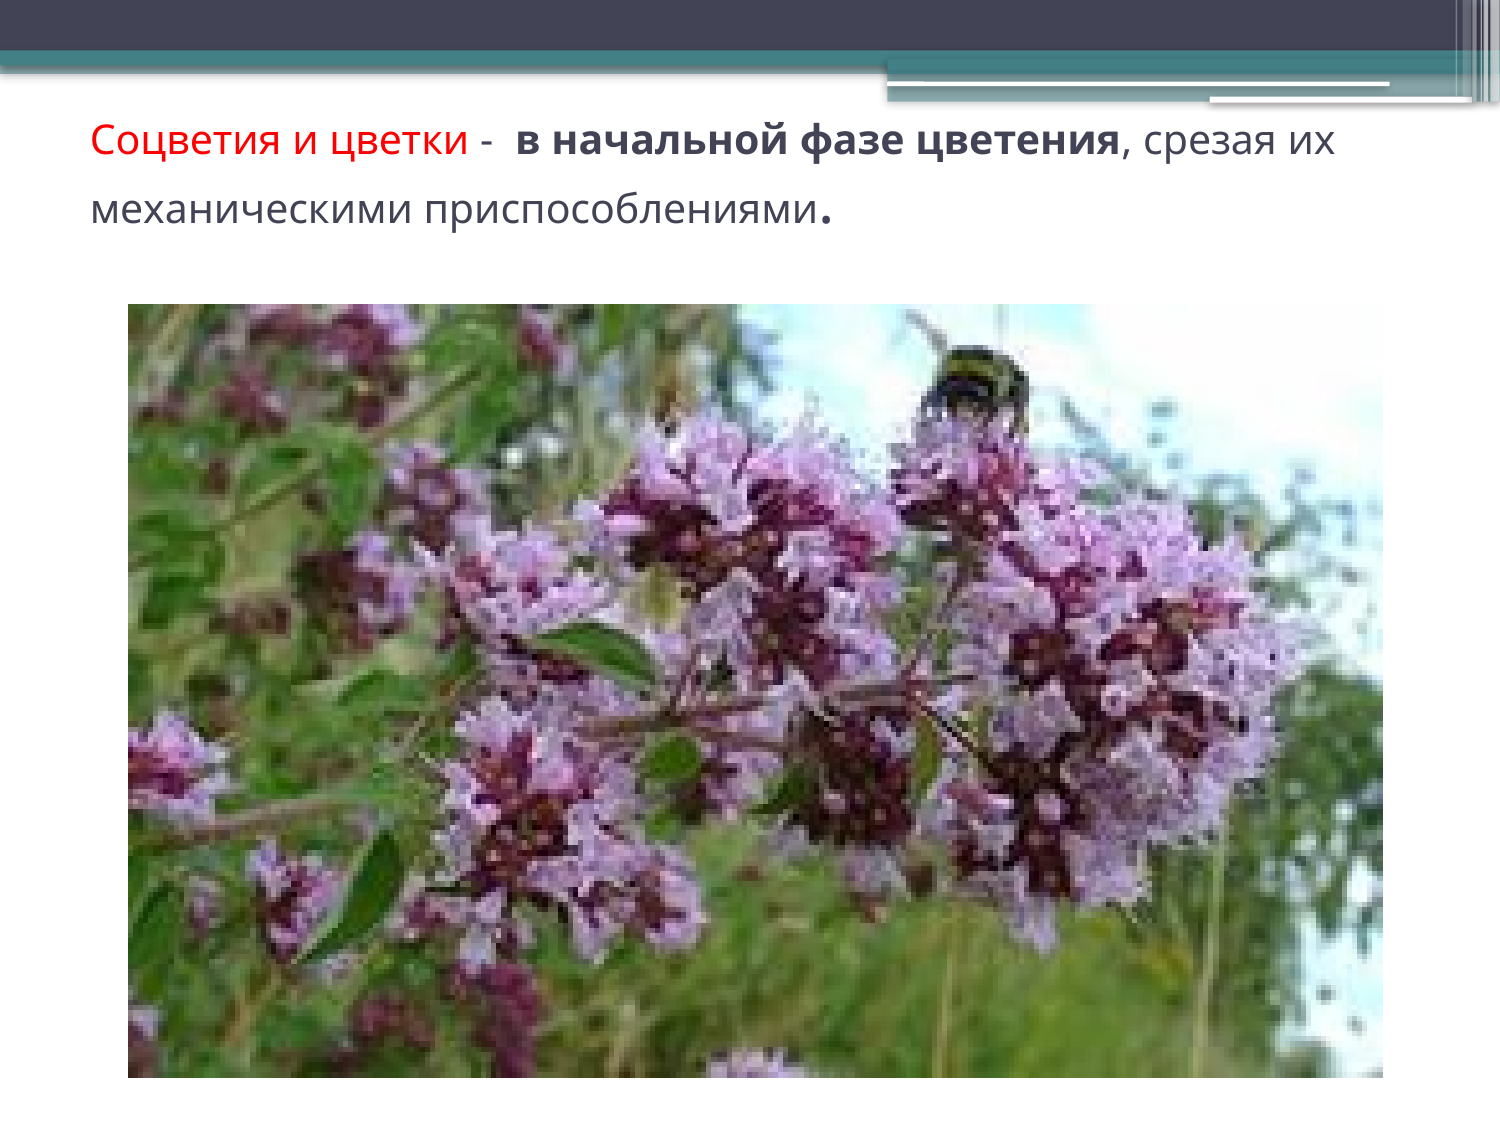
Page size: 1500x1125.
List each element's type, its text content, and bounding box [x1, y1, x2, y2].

title Соцветия и цветки - в начальной фазе цветения, срезая их механическими приспособлениями. [75, 105, 1425, 317]
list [128, 304, 1384, 1079]
